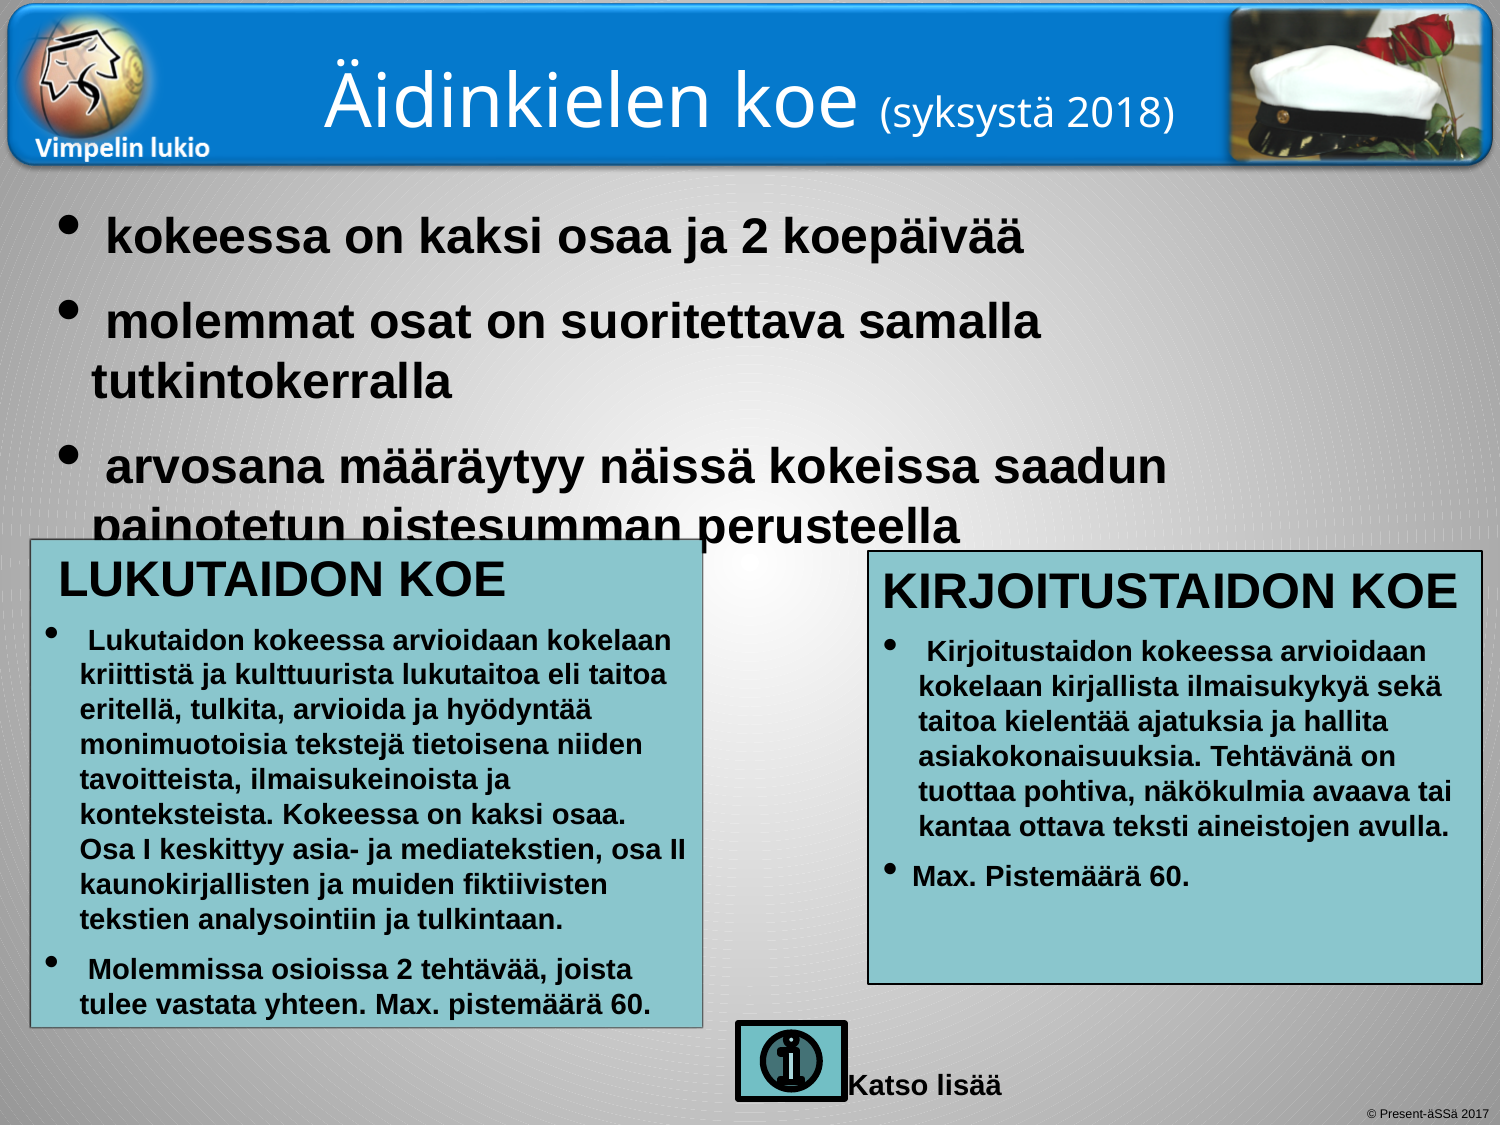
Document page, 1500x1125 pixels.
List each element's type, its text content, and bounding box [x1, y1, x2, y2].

text_box KIRJOITUSTAIDON KOE Kirjoitustaidon kokeessa arvioidaan kokelaan kirjallista ilmaisukykyä sekä taitoa kielentää ajatuksia ja hallita asiakokonaisuuksia. Tehtävänä on tuottaa pohtiva, näkökulmia avaava tai kantaa ottava teksti aineistojen avulla. Max. Pistemäärä 60. [868, 550, 1483, 985]
text_box [738, 1023, 845, 1099]
picture [0, 0, 1500, 185]
title Äidinkielen koe (syksystä 2018) [75, 45, 1425, 173]
text_box kokeessa on kaksi osaa ja 2 koepäivää molemmat osat on suoritettava samalla tutkintokerralla arvosana määräytyy näissä kokeissa saadun painotetun pistesumman perusteella [41, 196, 1424, 561]
text_box LUKUTAIDON KOE Lukutaidon kokeessa arvioidaan kokelaan kriittistä ja kulttuurista lukutaitoa eli taitoa eritellä, tulkita, arvioida ja hyödyntää monimuotoisia tekstejä tietoisena niiden tavoitteista, ilmaisukeinoista ja konteksteista. Kokeessa on kaksi osaa. Osa I keskittyy asia- ja mediatekstien, osa II kaunokirjallisten ja muiden fiktiivisten tekstien analysointiin ja tulkintaan. Molemmissa osioissa 2 tehtävää, joista tulee vastata yhteen. Max. pistemäärä 60. [33, 540, 702, 1026]
text_box Katso lisää [832, 1058, 1128, 1109]
